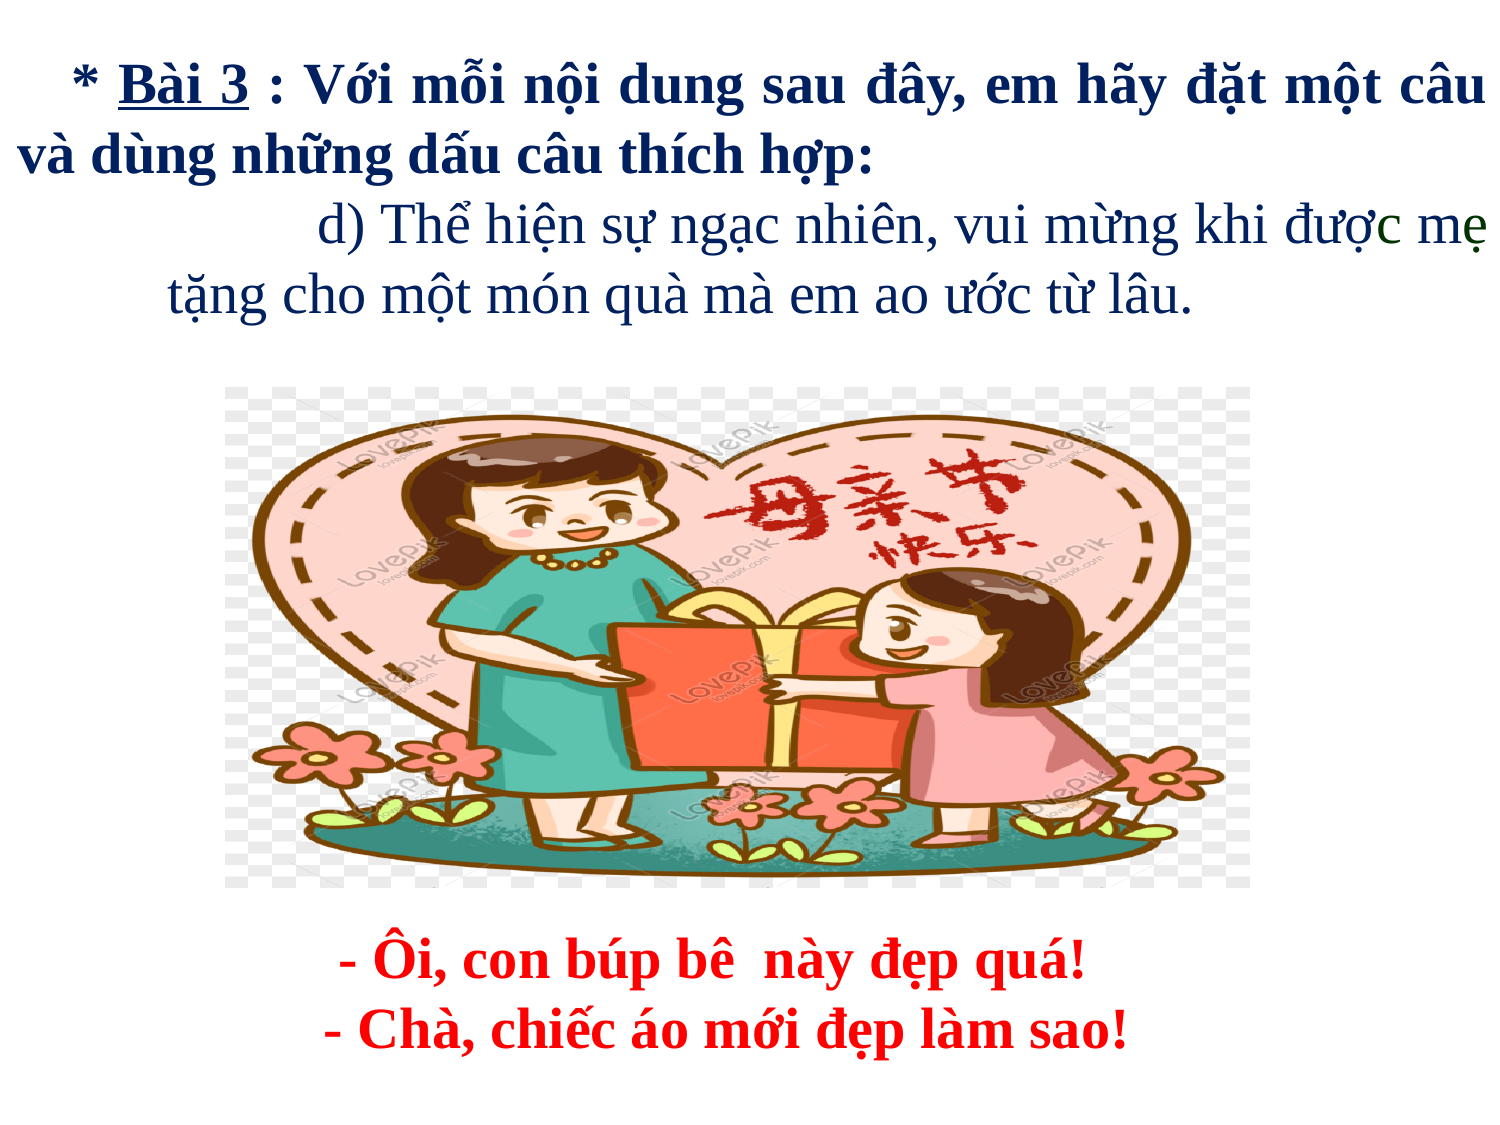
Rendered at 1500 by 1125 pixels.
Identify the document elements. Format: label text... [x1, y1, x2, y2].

text_box * Bài 3 : Với mỗi nội dung sau đây, em hãy đặt một câu và dùng những dấu câu thích hợp: d) Thể hiện sự ngạc nhiên, vui mừng khi được mẹ tặng cho một món quà mà em ao ước từ lâu. [2, 37, 1500, 403]
picture [224, 387, 1250, 888]
text_box - Ôi, con búp bê này đẹp quá! - Chà, chiếc áo mới đẹp làm sao! [309, 912, 1197, 1068]
